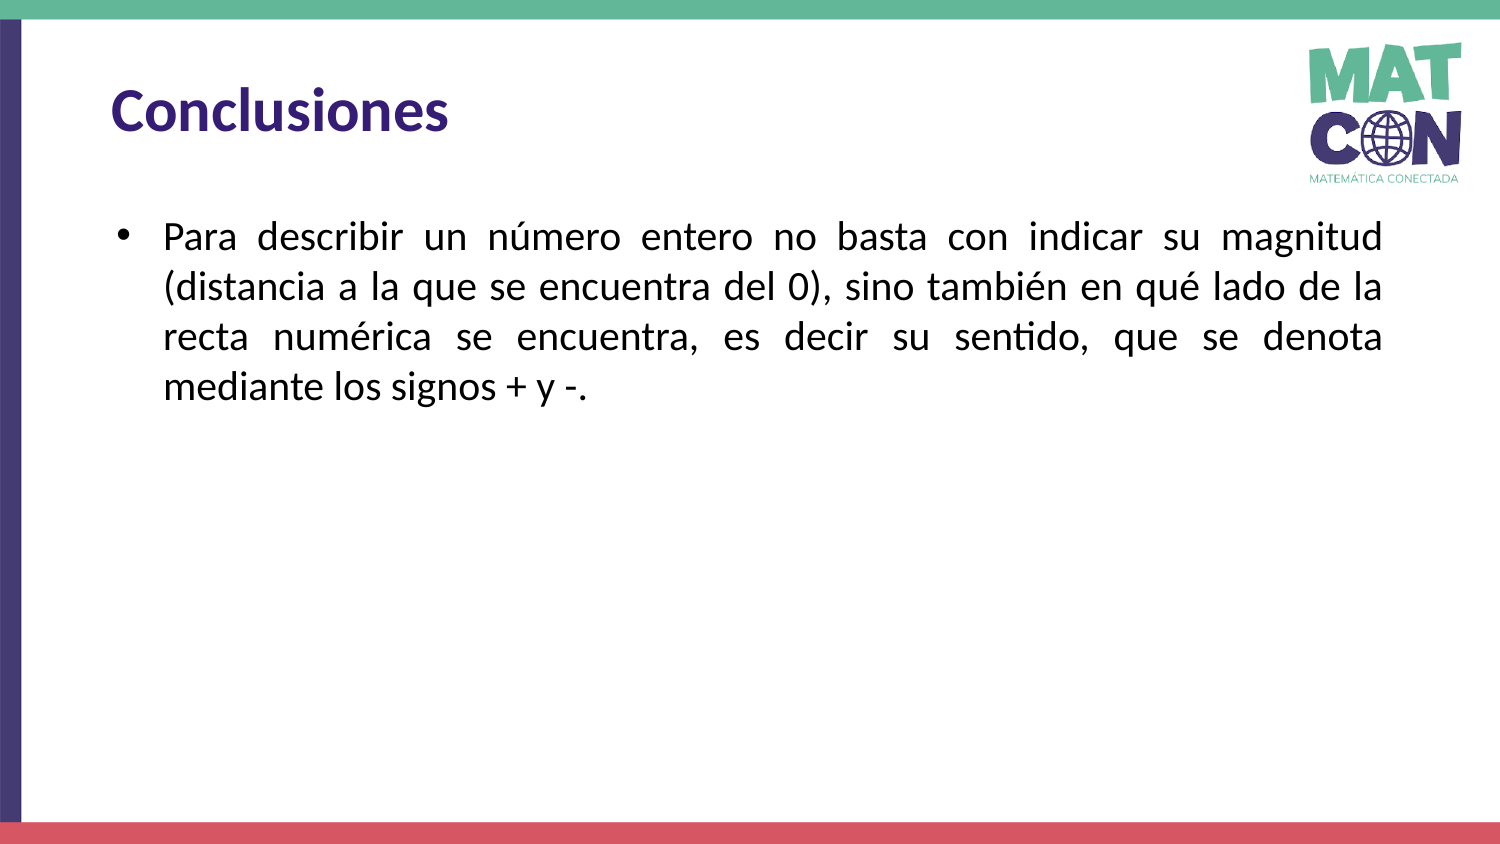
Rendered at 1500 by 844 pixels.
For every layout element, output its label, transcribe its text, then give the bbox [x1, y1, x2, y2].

picture [0, 0, 1500, 844]
text_box Para describir un número entero no basta con indicar su magnitud (distancia a la que se encuentra del 0), sino también en qué lado de la recta numérica se encuentra, es decir su sentido, que se denota mediante los signos + y -. [104, 197, 1396, 421]
text_box Conclusiones [100, 57, 1447, 156]
